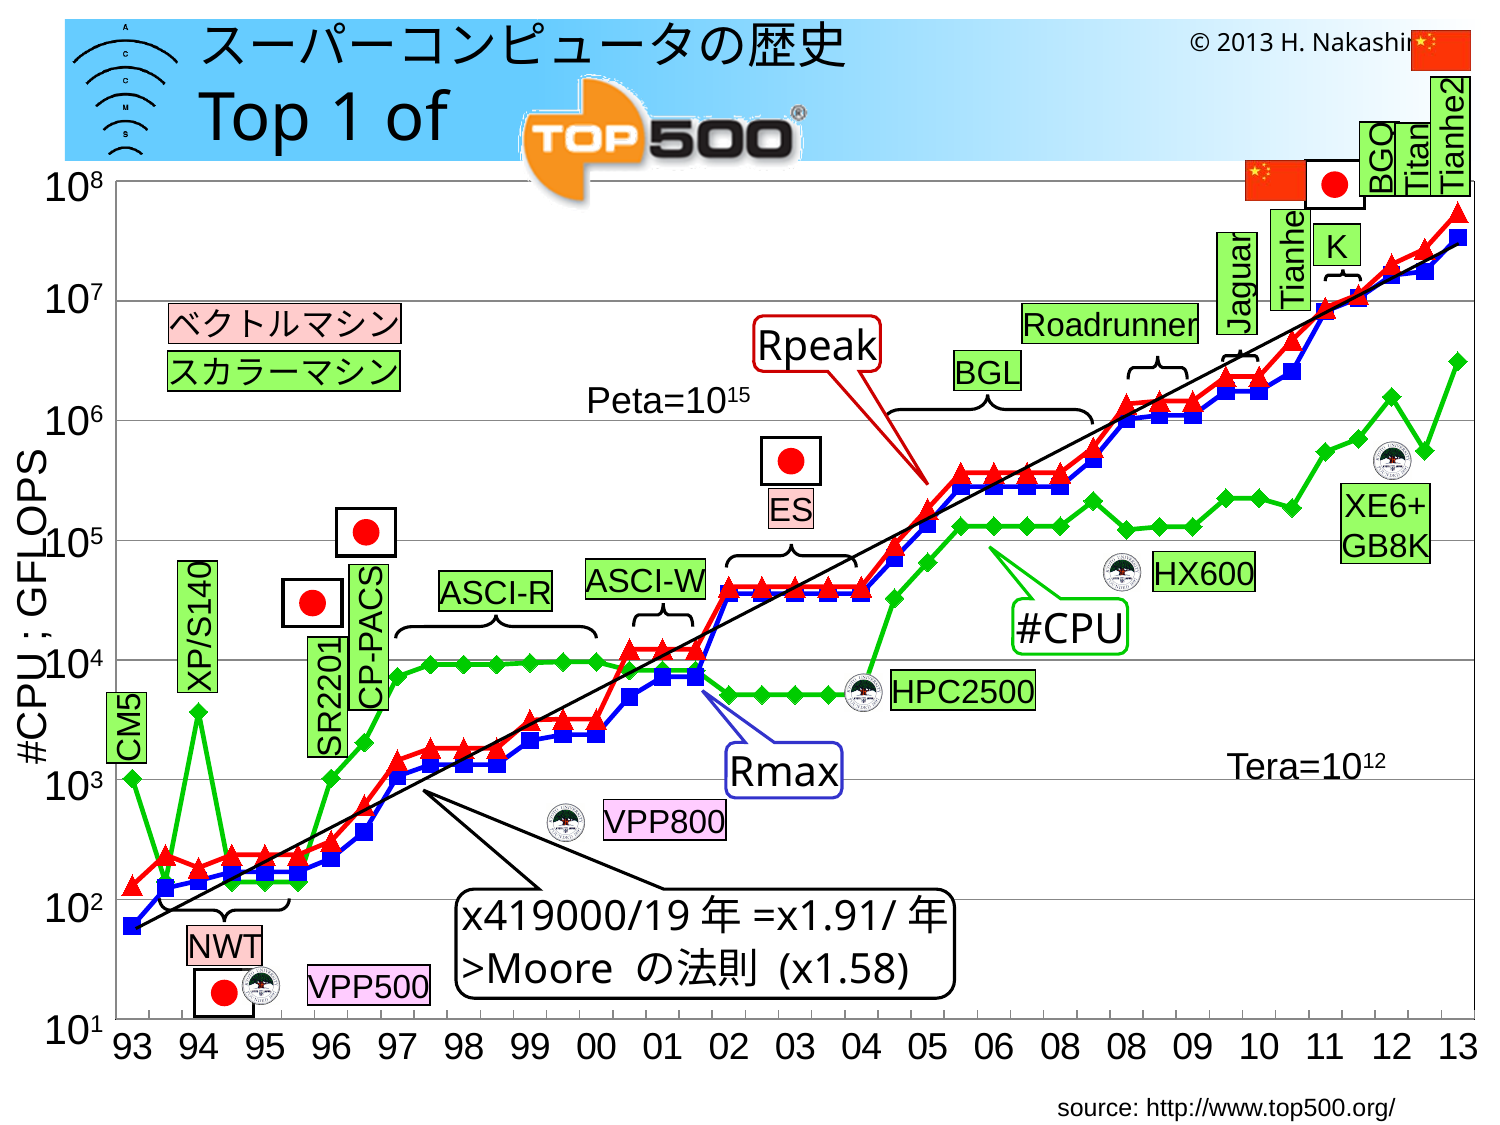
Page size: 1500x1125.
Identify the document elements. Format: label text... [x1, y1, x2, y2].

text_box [1102, 553, 1142, 592]
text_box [1373, 441, 1412, 480]
picture [1245, 160, 1306, 201]
chart [64, 148, 1495, 1083]
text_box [511, 69, 810, 221]
text_box 106 [43, 395, 59, 443]
text_box 104 [53, 638, 59, 686]
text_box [336, 508, 396, 557]
text_box 107 [43, 273, 59, 321]
text_box 103 [43, 760, 59, 808]
text_box 105 [53, 516, 59, 564]
picture [1411, 30, 1471, 71]
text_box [1306, 160, 1365, 209]
text_box Tianhe2 [1430, 77, 1471, 147]
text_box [282, 579, 343, 628]
text_box 102 [43, 882, 59, 930]
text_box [844, 673, 883, 712]
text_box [241, 966, 281, 1005]
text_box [546, 803, 585, 842]
picture [72, 24, 178, 148]
text_box BGQ [1359, 121, 1400, 147]
text_box 101 [43, 1004, 59, 1052]
text_box 108 [43, 160, 59, 208]
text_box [194, 969, 255, 1017]
text_box source: http://www.top500.org/ [655, 1094, 1412, 1118]
title スーパーコンピュータの歴史 Top 1 of [183, 19, 1459, 147]
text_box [761, 437, 821, 486]
text_box Titan [1394, 123, 1430, 147]
text_box #CPU ; GFLOPS [5, 429, 53, 784]
